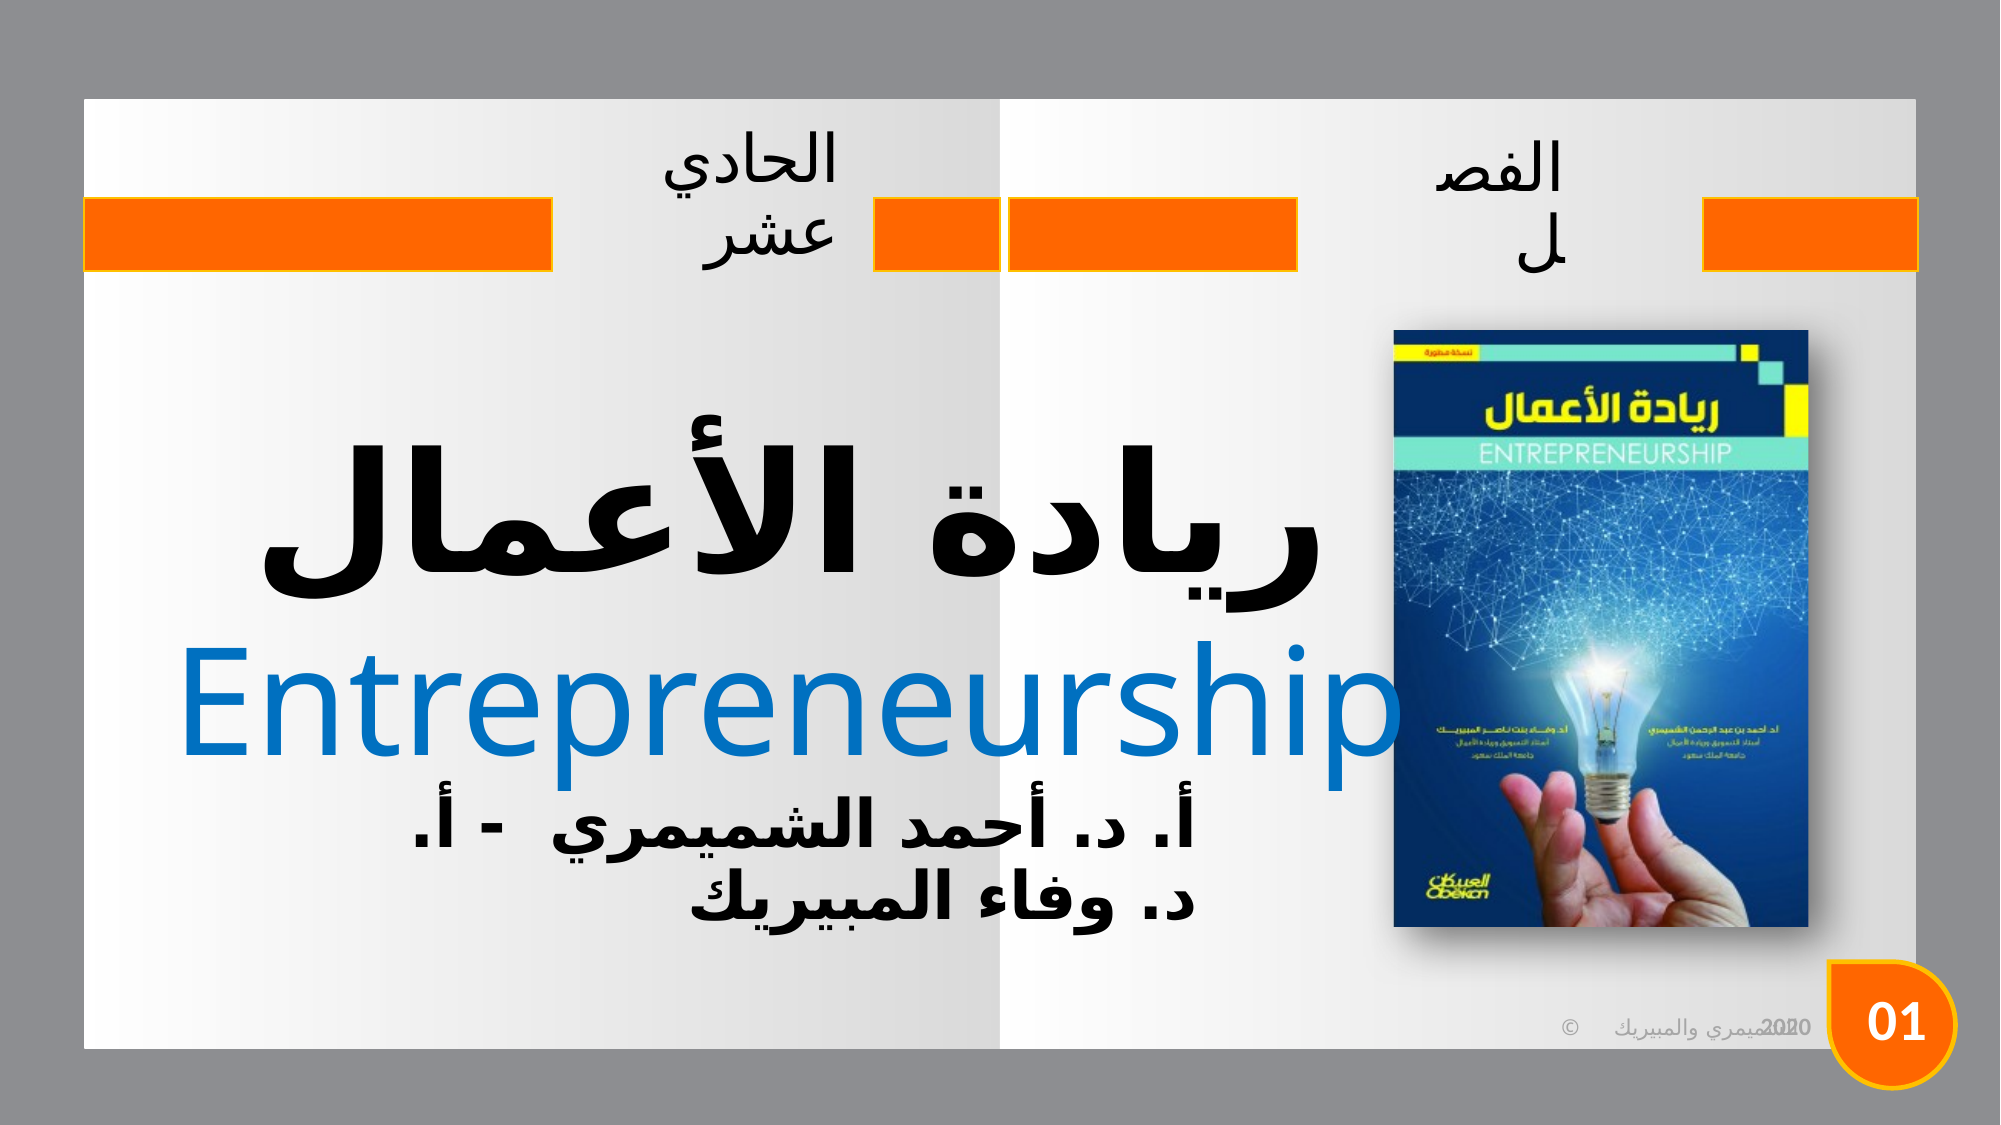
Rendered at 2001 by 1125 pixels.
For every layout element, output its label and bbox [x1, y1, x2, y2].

text_box [1545, 1002, 1827, 1049]
picture [1393, 330, 1809, 927]
text_box [84, 99, 1916, 1049]
text_box [1829, 957, 1961, 1089]
